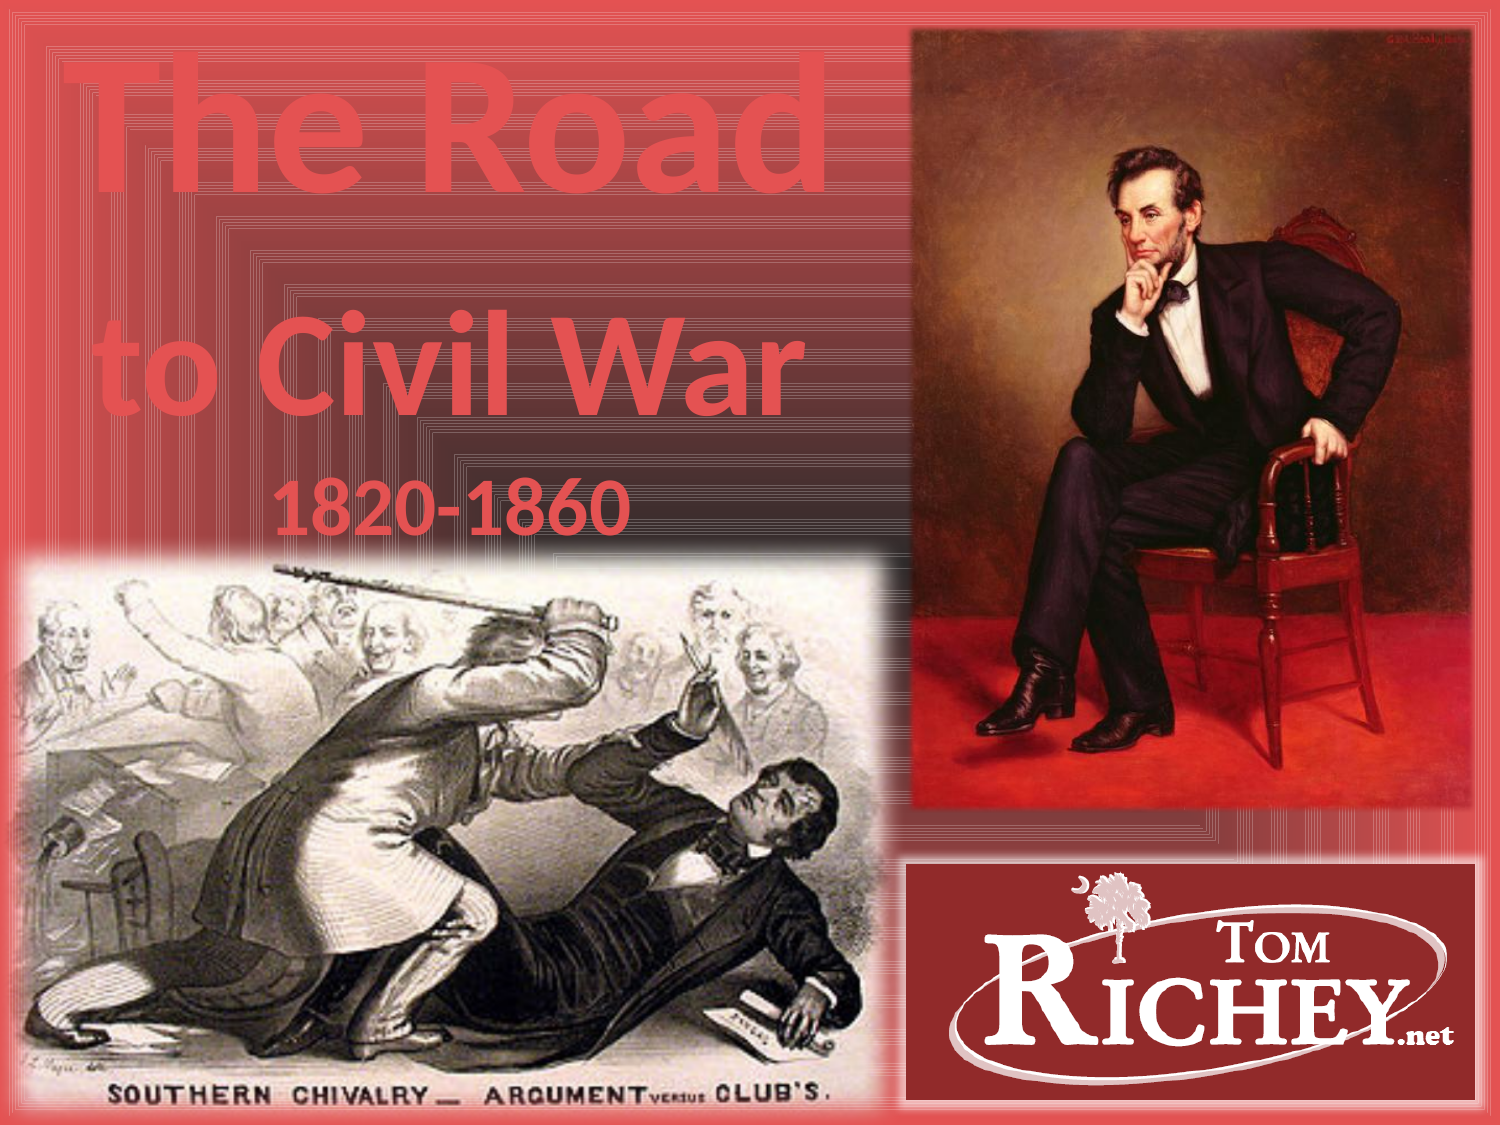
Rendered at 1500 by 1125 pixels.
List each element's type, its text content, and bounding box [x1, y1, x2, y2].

title The Road to Civil War 1820-1860 [24, 12, 875, 531]
picture [0, 24, 1476, 1125]
